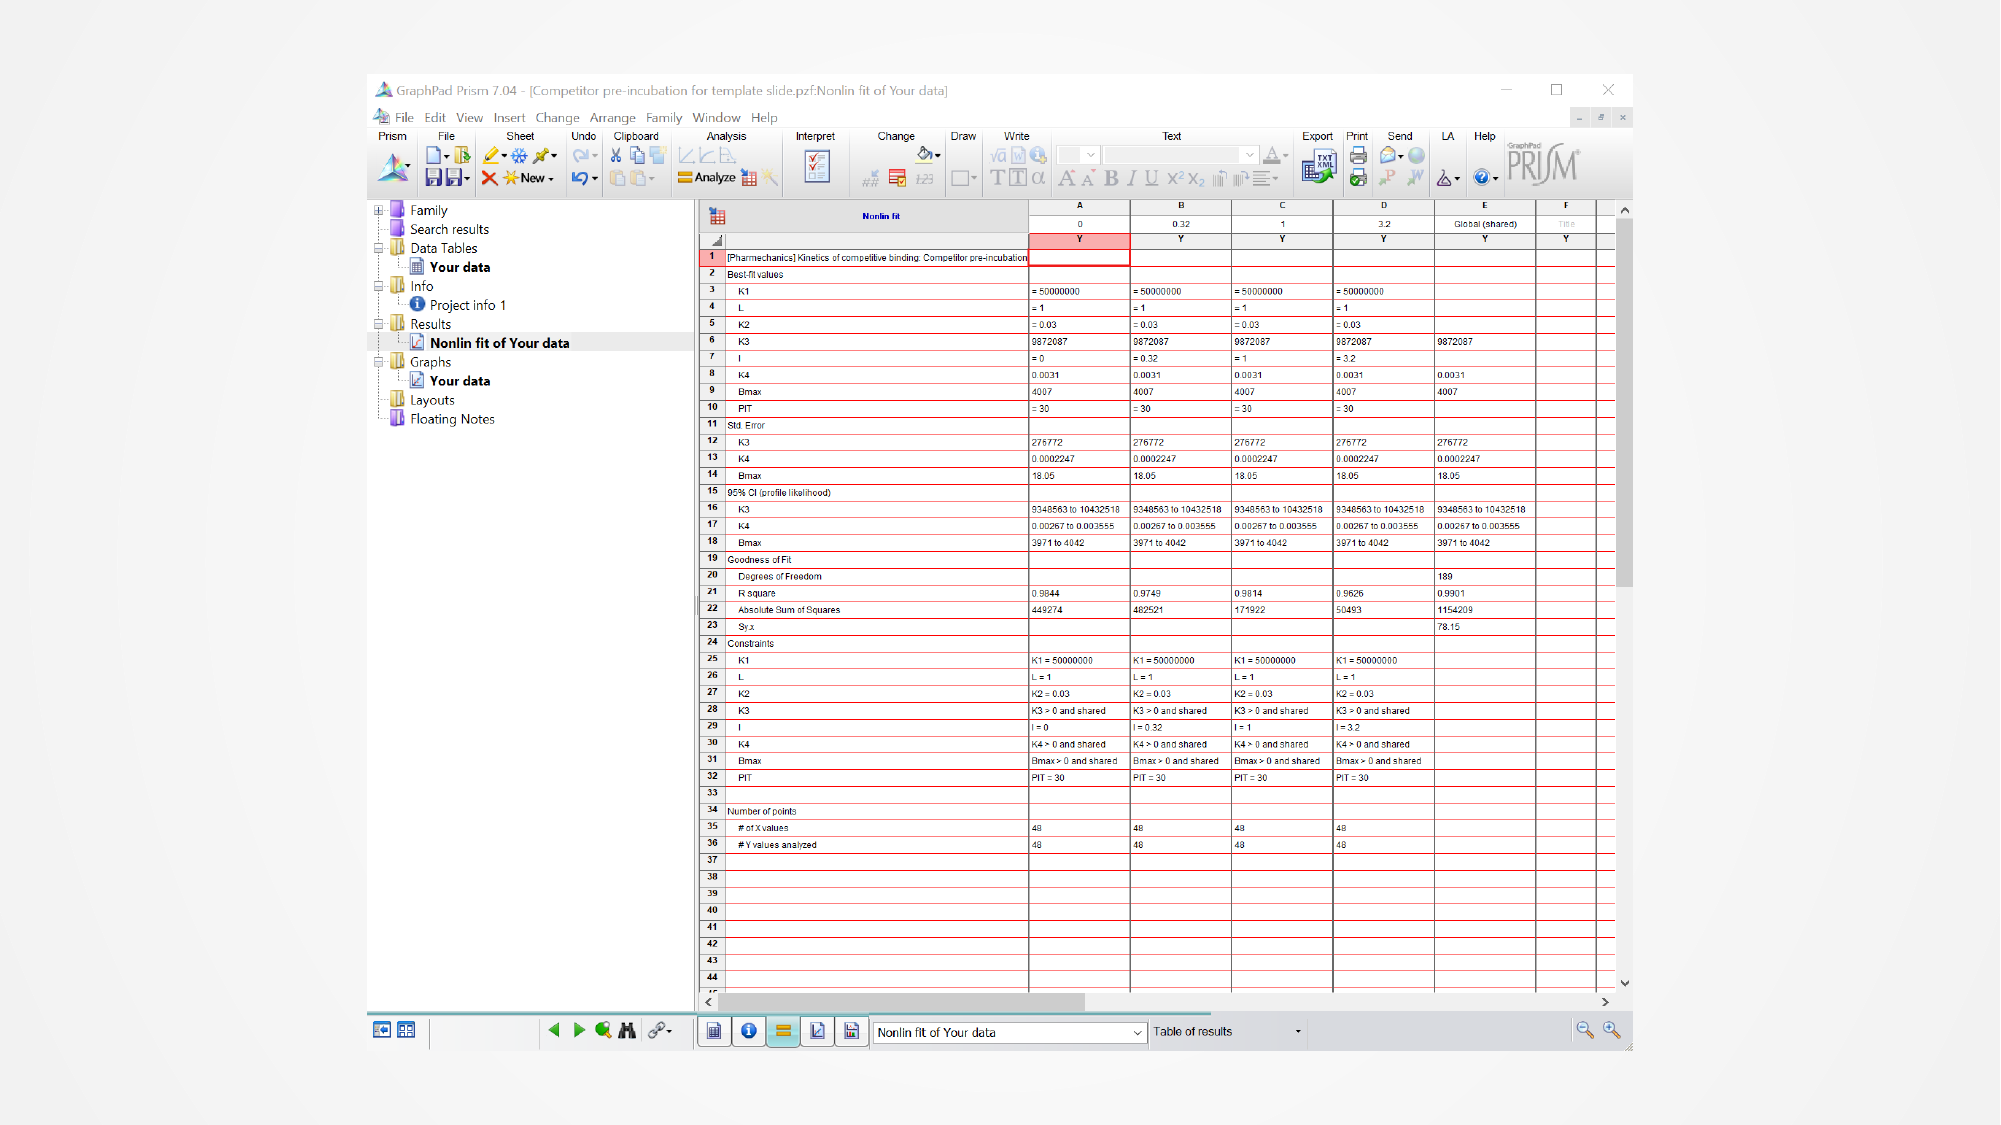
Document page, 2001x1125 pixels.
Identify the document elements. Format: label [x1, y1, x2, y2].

picture [366, 73, 1634, 1051]
